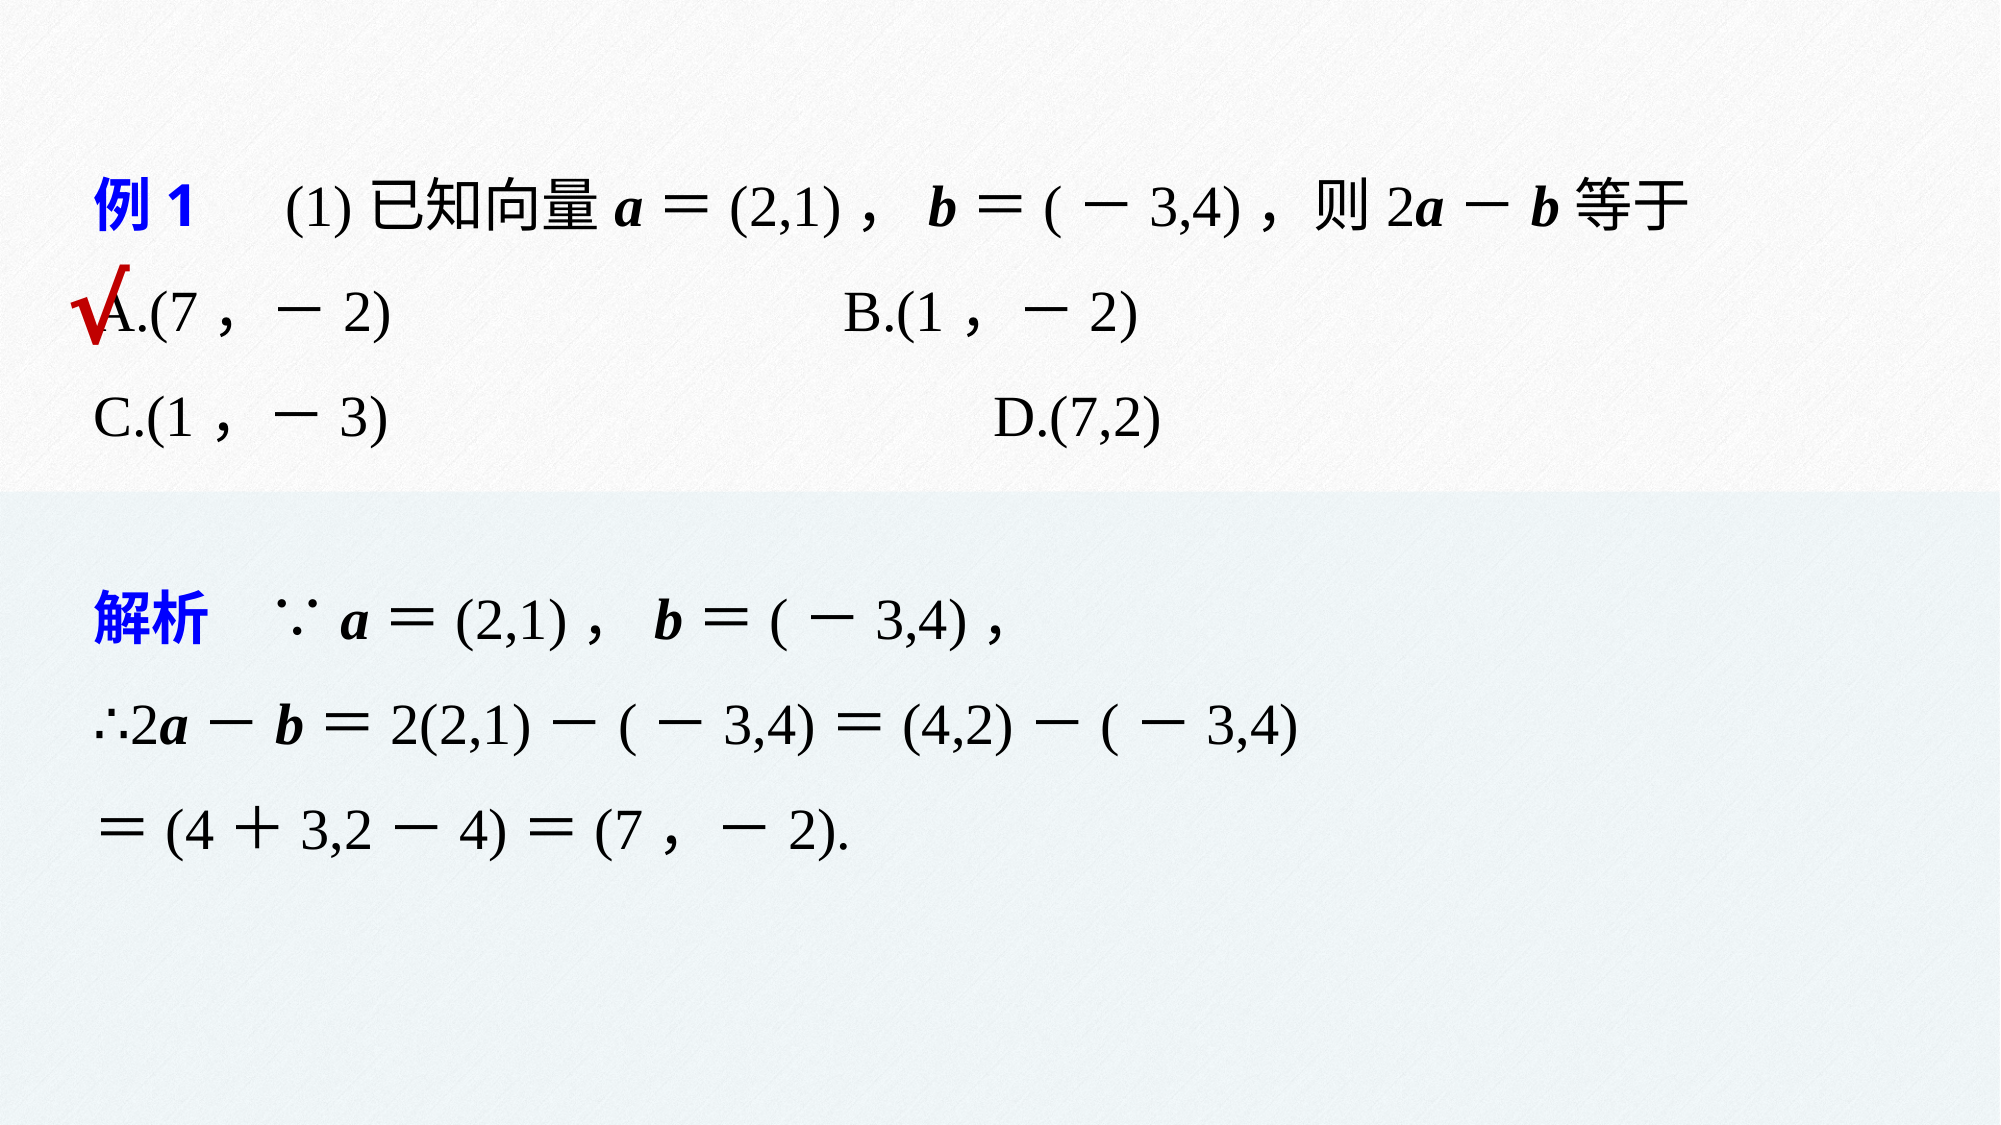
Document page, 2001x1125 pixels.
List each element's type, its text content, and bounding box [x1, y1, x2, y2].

text_box 例1 (1)已知向量a＝(2,1)，b＝(－3,4)，则2a－b等于 A.(7，－2) B.(1，－2) C.(1，－3) D.(7,2) [78, 125, 1934, 455]
text_box √ [52, 242, 177, 370]
text_box 解析 ∵a＝(2,1)，b＝(－3,4)， ∴2a－b＝2(2,1)－(－3,4)＝(4,2)－(－3,4) ＝(4＋3,2－4)＝(7，－2). [78, 538, 1934, 869]
